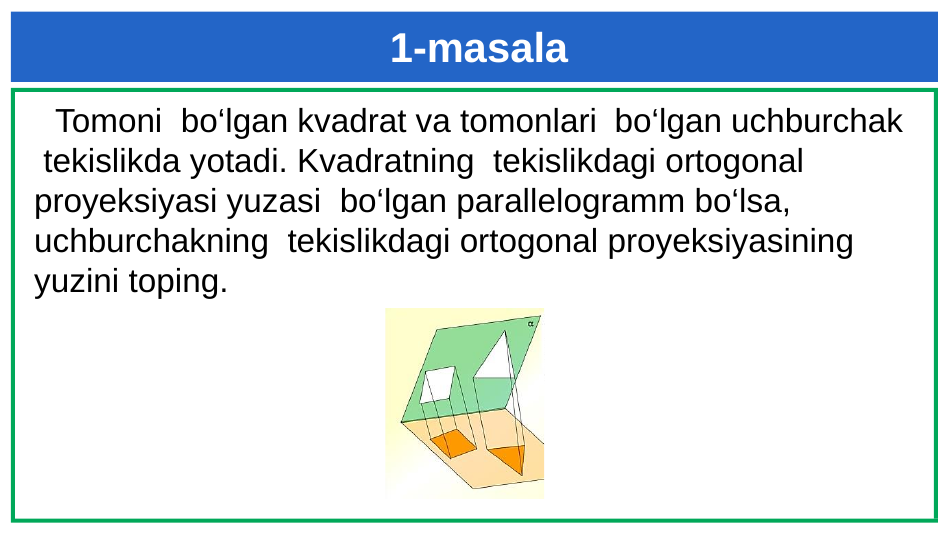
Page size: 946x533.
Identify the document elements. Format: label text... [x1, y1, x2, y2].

text_box 1-masala [14, 16, 941, 76]
picture [385, 308, 545, 499]
